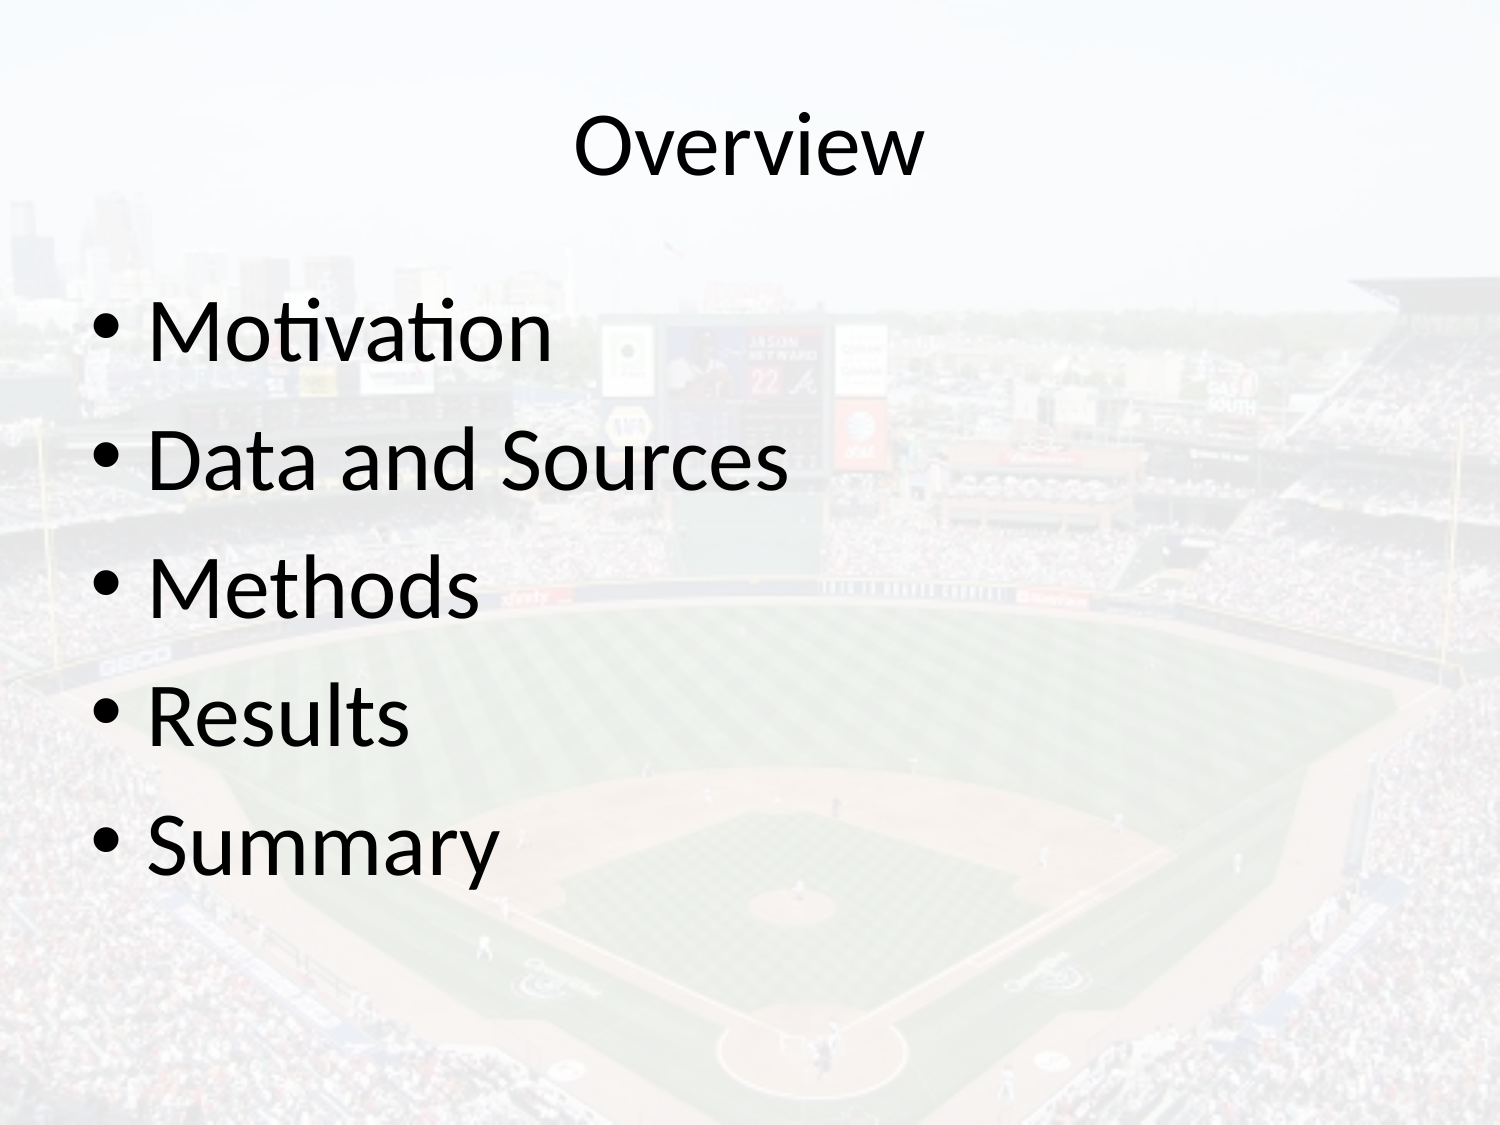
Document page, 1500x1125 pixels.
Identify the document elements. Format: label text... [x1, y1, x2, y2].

title Overview [75, 45, 1425, 233]
list Motivation Data and Sources Methods Results Summary [75, 262, 1425, 1005]
